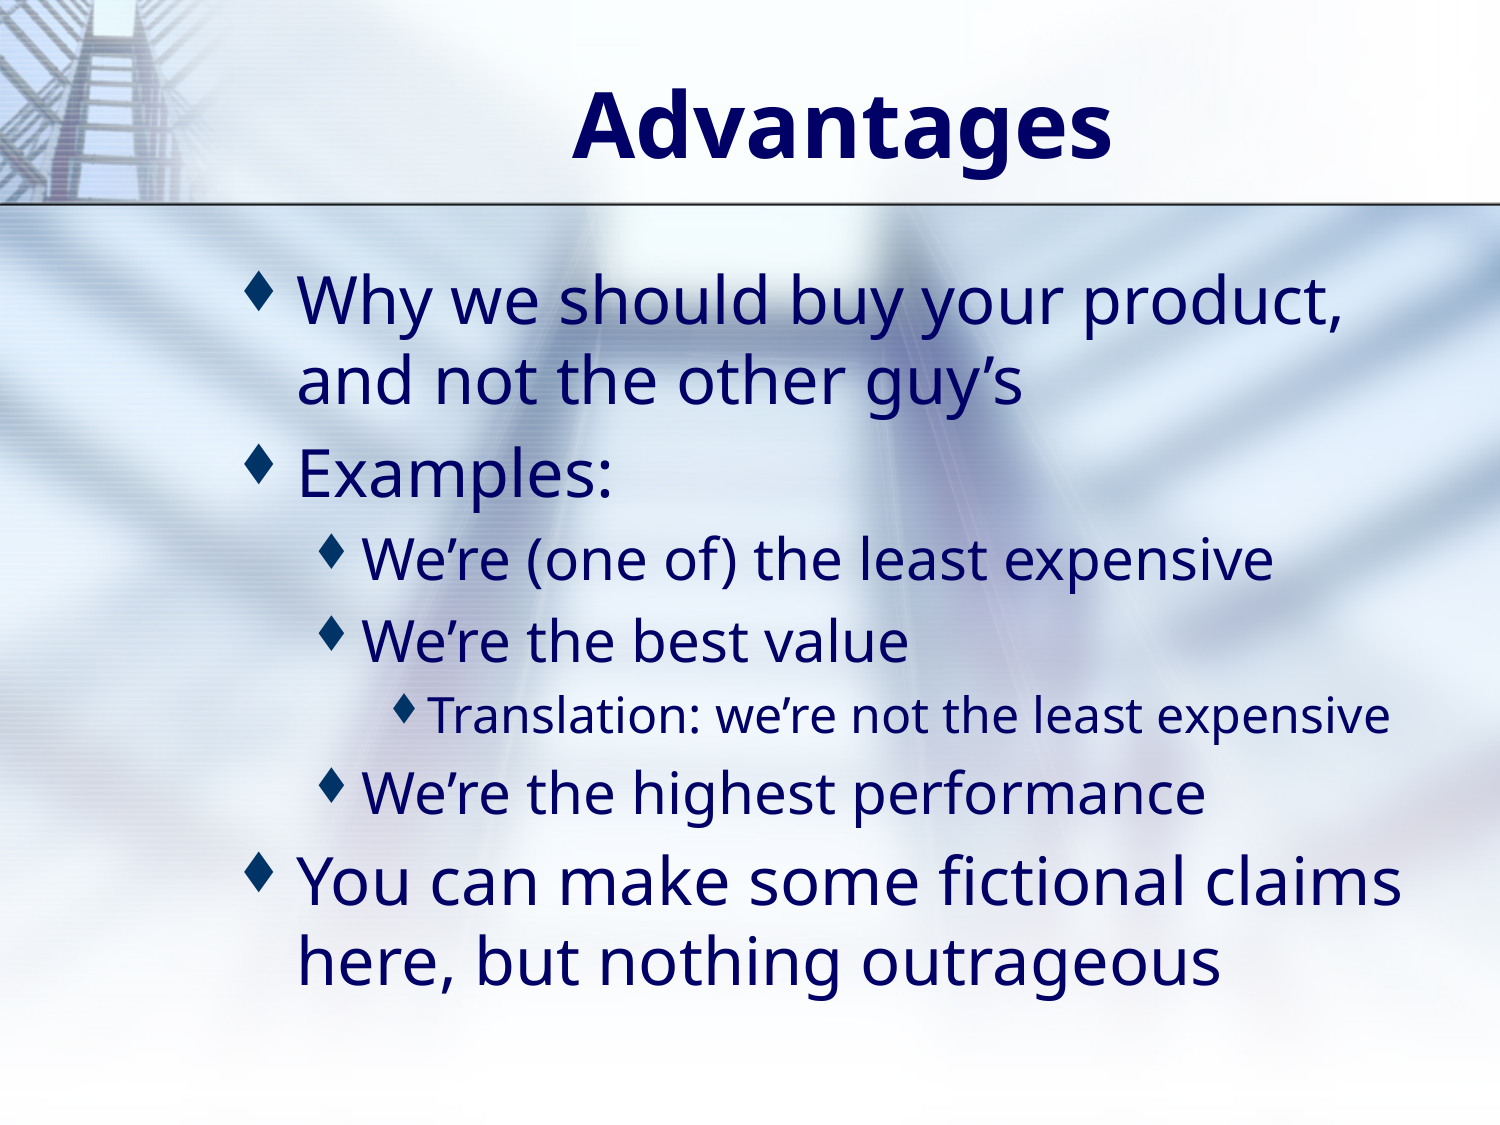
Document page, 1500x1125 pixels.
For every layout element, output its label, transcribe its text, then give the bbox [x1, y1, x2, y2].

list Why we should buy your product, and not the other guy’s Examples: We’re (one of) the least expensive We’re the best value Translation: we’re not the least expensive We’re the highest performance You can make some fictional claims here, but nothing outrageous [224, 249, 1463, 1063]
picture [0, 0, 1500, 1125]
title Advantages [224, 49, 1463, 194]
